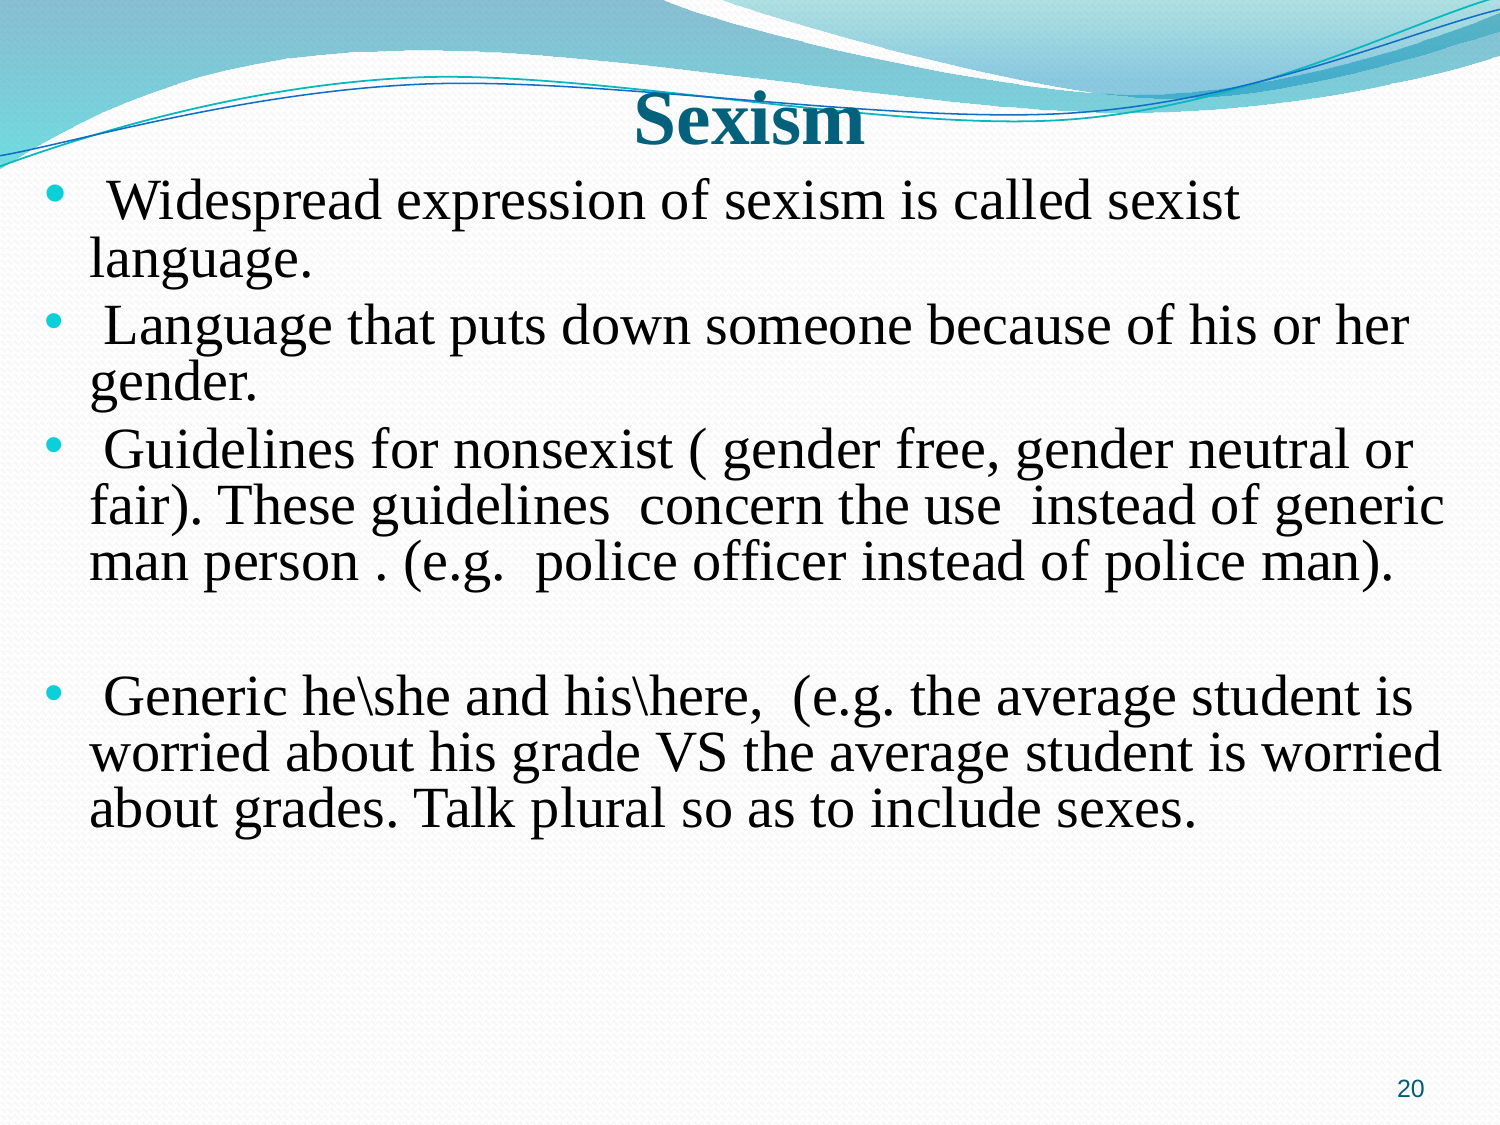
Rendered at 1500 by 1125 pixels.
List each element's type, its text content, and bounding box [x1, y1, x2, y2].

list Widespread expression of sexism is called sexist language. Language that puts down someone because of his or her gender. Guidelines for nonsexist ( gender free, gender neutral or fair). These guidelines concern the use instead of generic man person . (e.g. police officer instead of police man). Generic he\she and his\here, (e.g. the average student is worried about his grade VS the average student is worried about grades. Talk plural so as to include sexes. [29, 160, 1483, 1103]
title Sexism [103, 59, 1397, 160]
slide_number 20 [1299, 1042, 1425, 1103]
